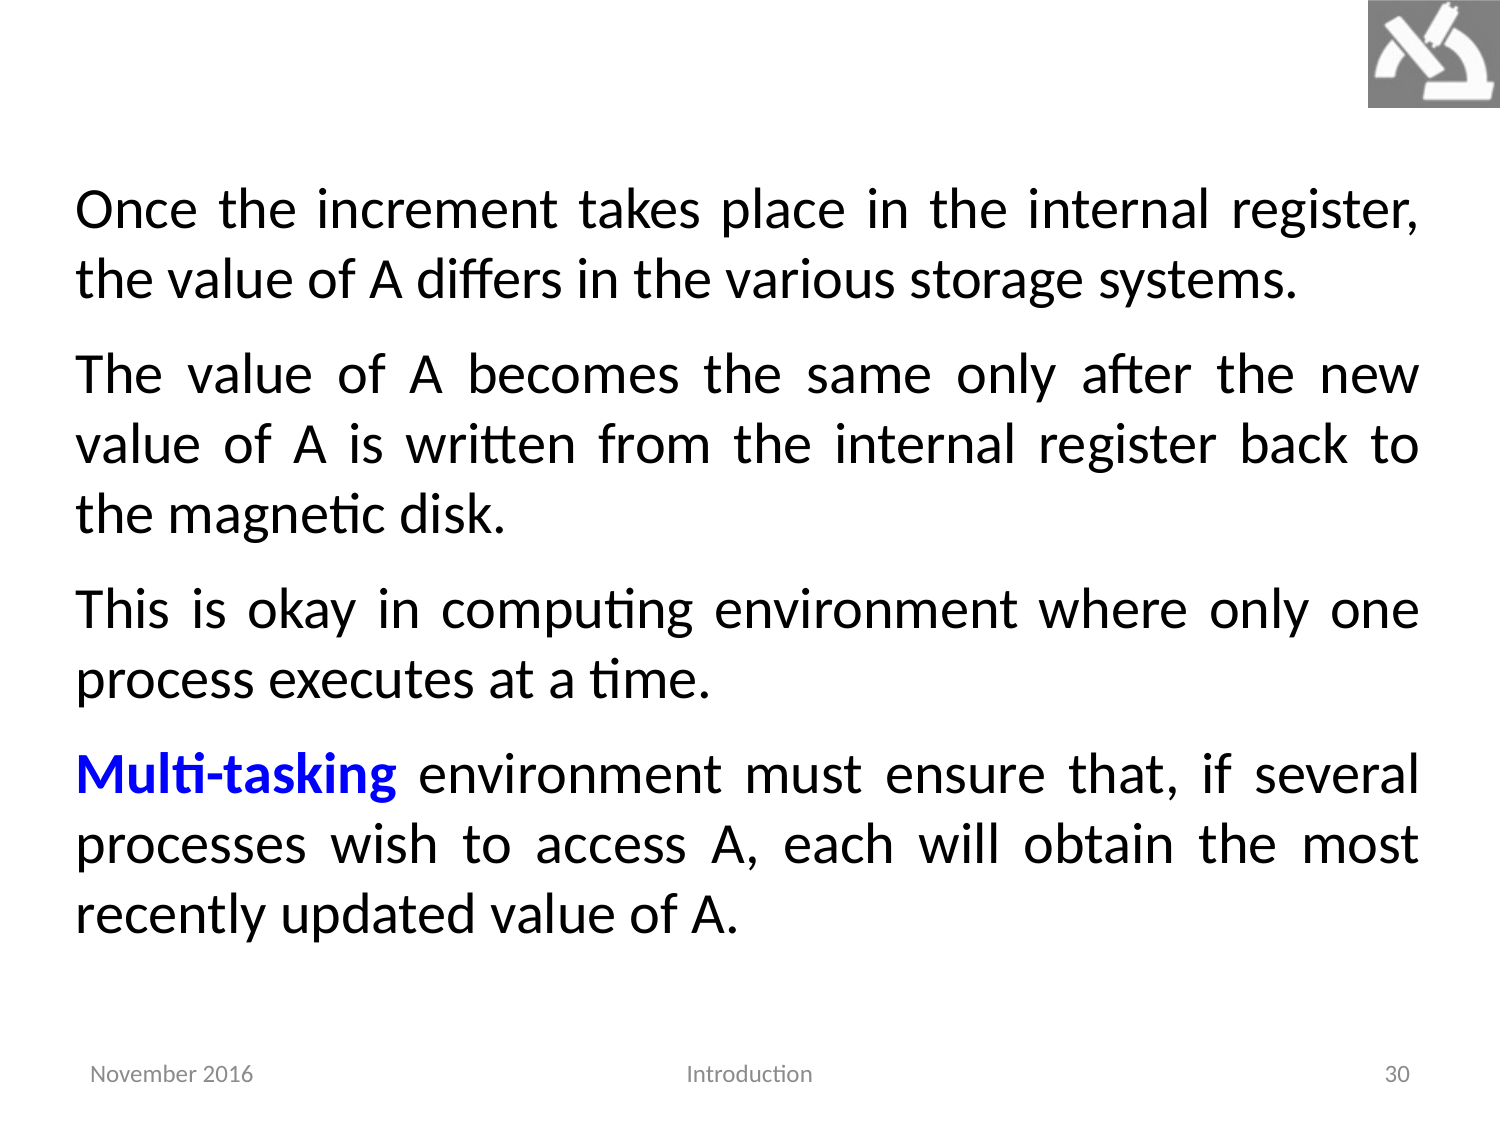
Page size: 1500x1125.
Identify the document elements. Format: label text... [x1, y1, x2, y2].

picture [1368, 0, 1500, 108]
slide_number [75, 1042, 425, 1103]
footer Introduction [512, 1042, 988, 1103]
slide_number 30 [1074, 1042, 1425, 1103]
